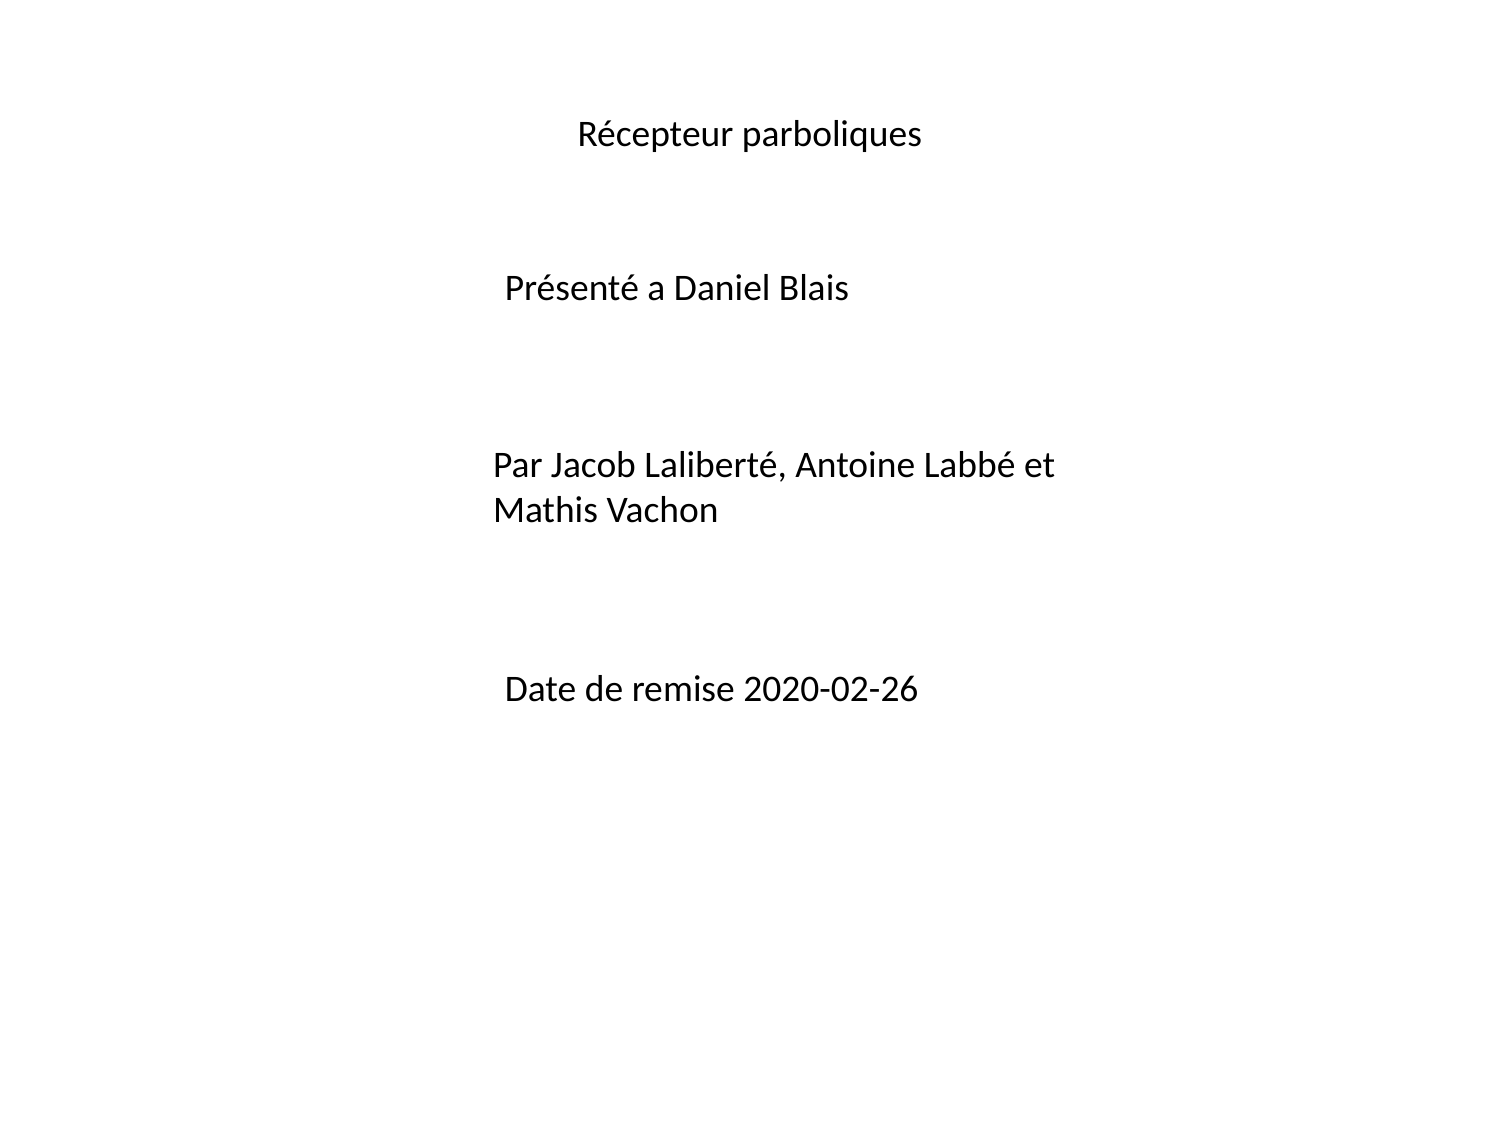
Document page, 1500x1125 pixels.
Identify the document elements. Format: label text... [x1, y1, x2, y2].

text_box Date de remise 2020-02-26 [490, 656, 975, 717]
text_box Présenté a Daniel Blais [490, 255, 1022, 315]
text_box Récepteur parboliques [525, 101, 975, 162]
text_box Par Jacob Laliberté, Antoine Labbé et Mathis Vachon [478, 432, 1093, 538]
